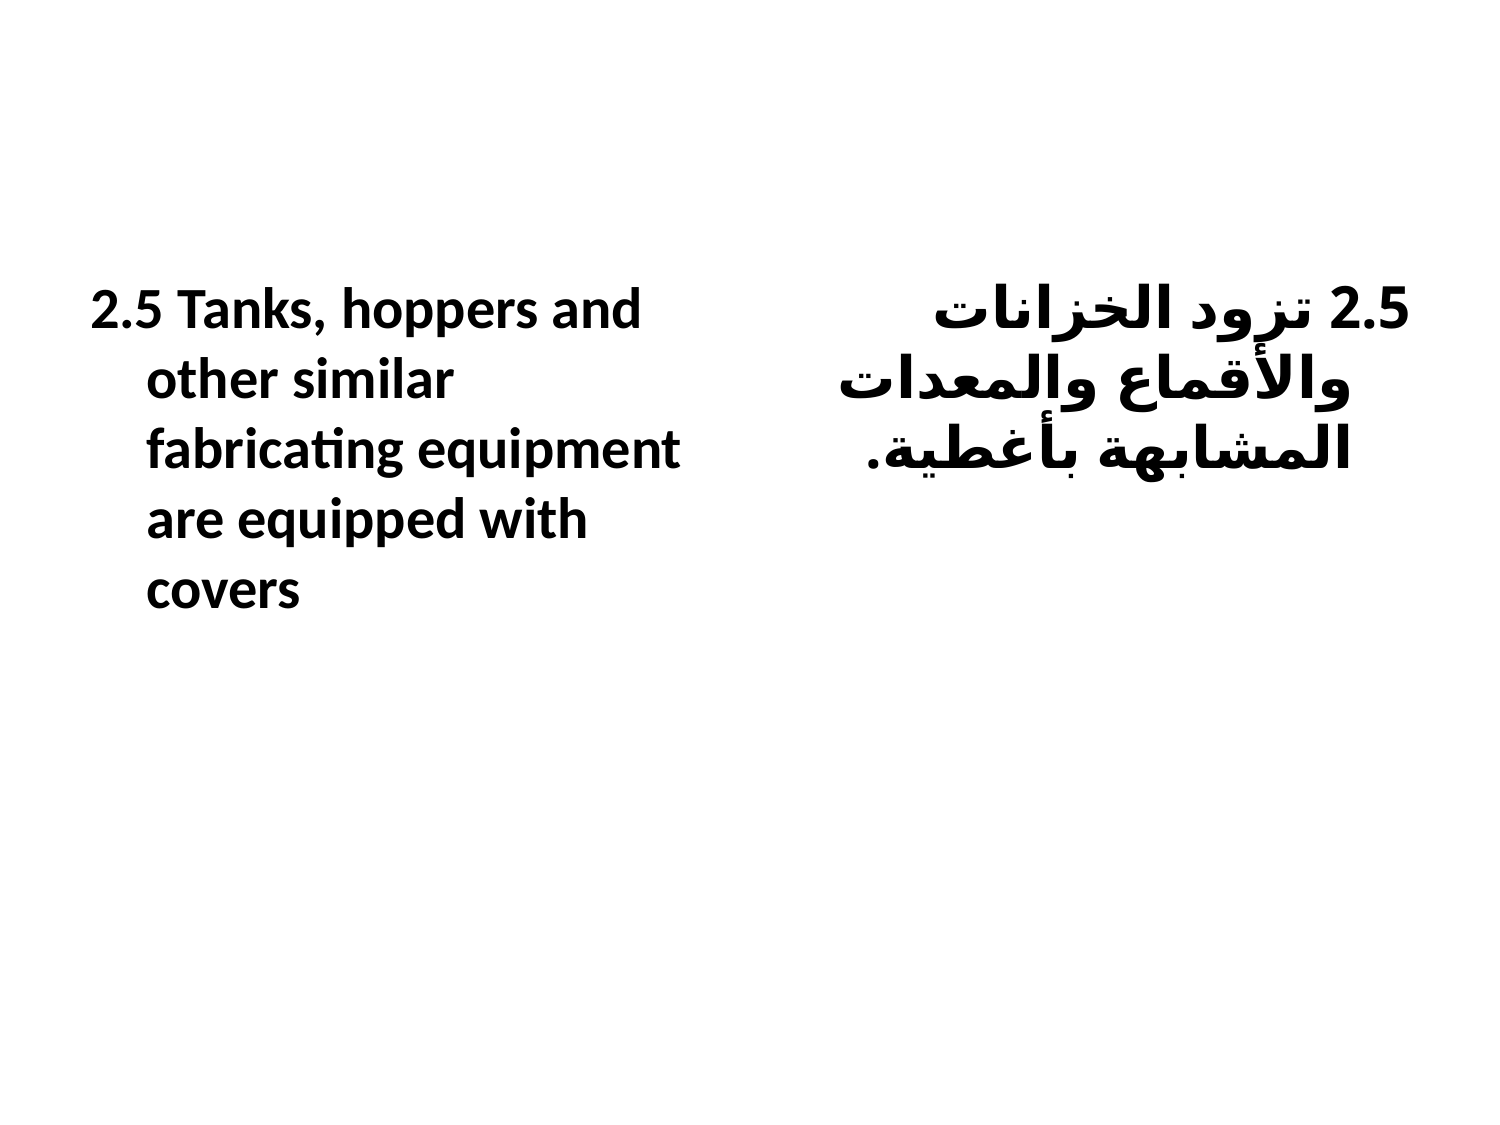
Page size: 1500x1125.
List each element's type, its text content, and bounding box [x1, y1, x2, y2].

list 2.5 Tanks, hoppers and other similar fabricating equipment are equipped with covers [75, 262, 738, 1005]
list 2.5 تزود الخزانات والأقماع والمعدات المشابهة بأغطية. [762, 262, 1425, 1005]
